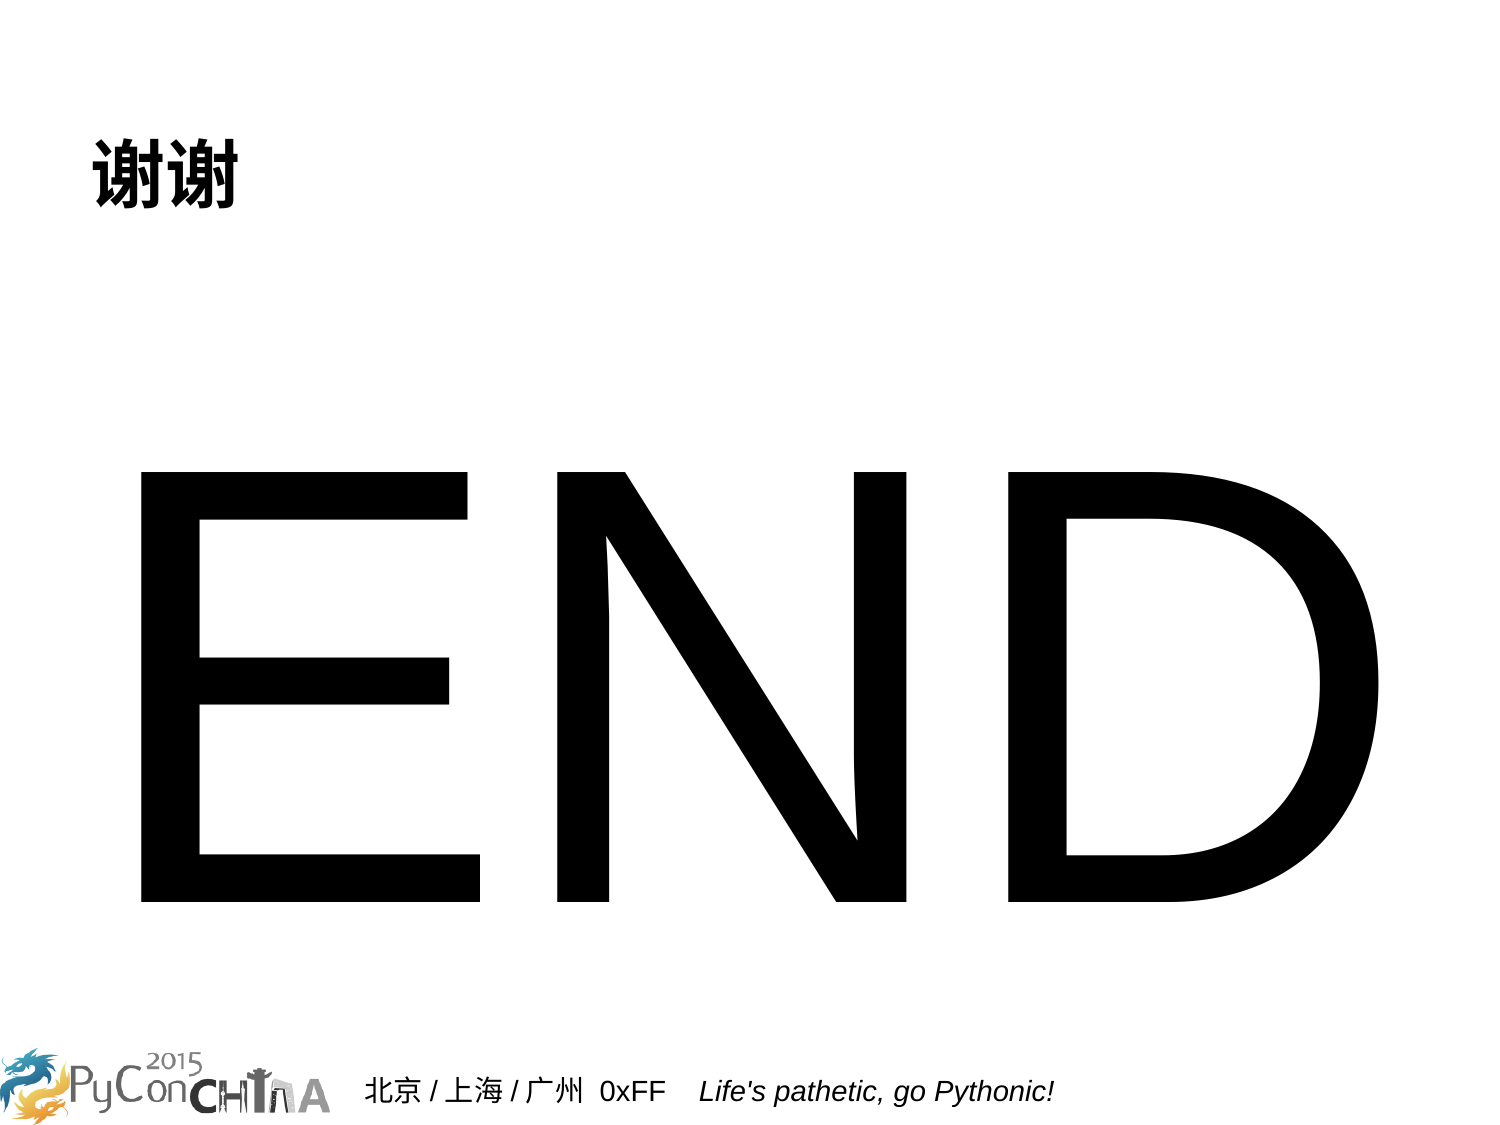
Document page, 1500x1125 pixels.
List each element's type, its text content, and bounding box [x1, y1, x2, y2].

list END [75, 262, 1425, 1078]
title 谢谢 [75, 45, 1425, 233]
picture [0, 1048, 330, 1125]
